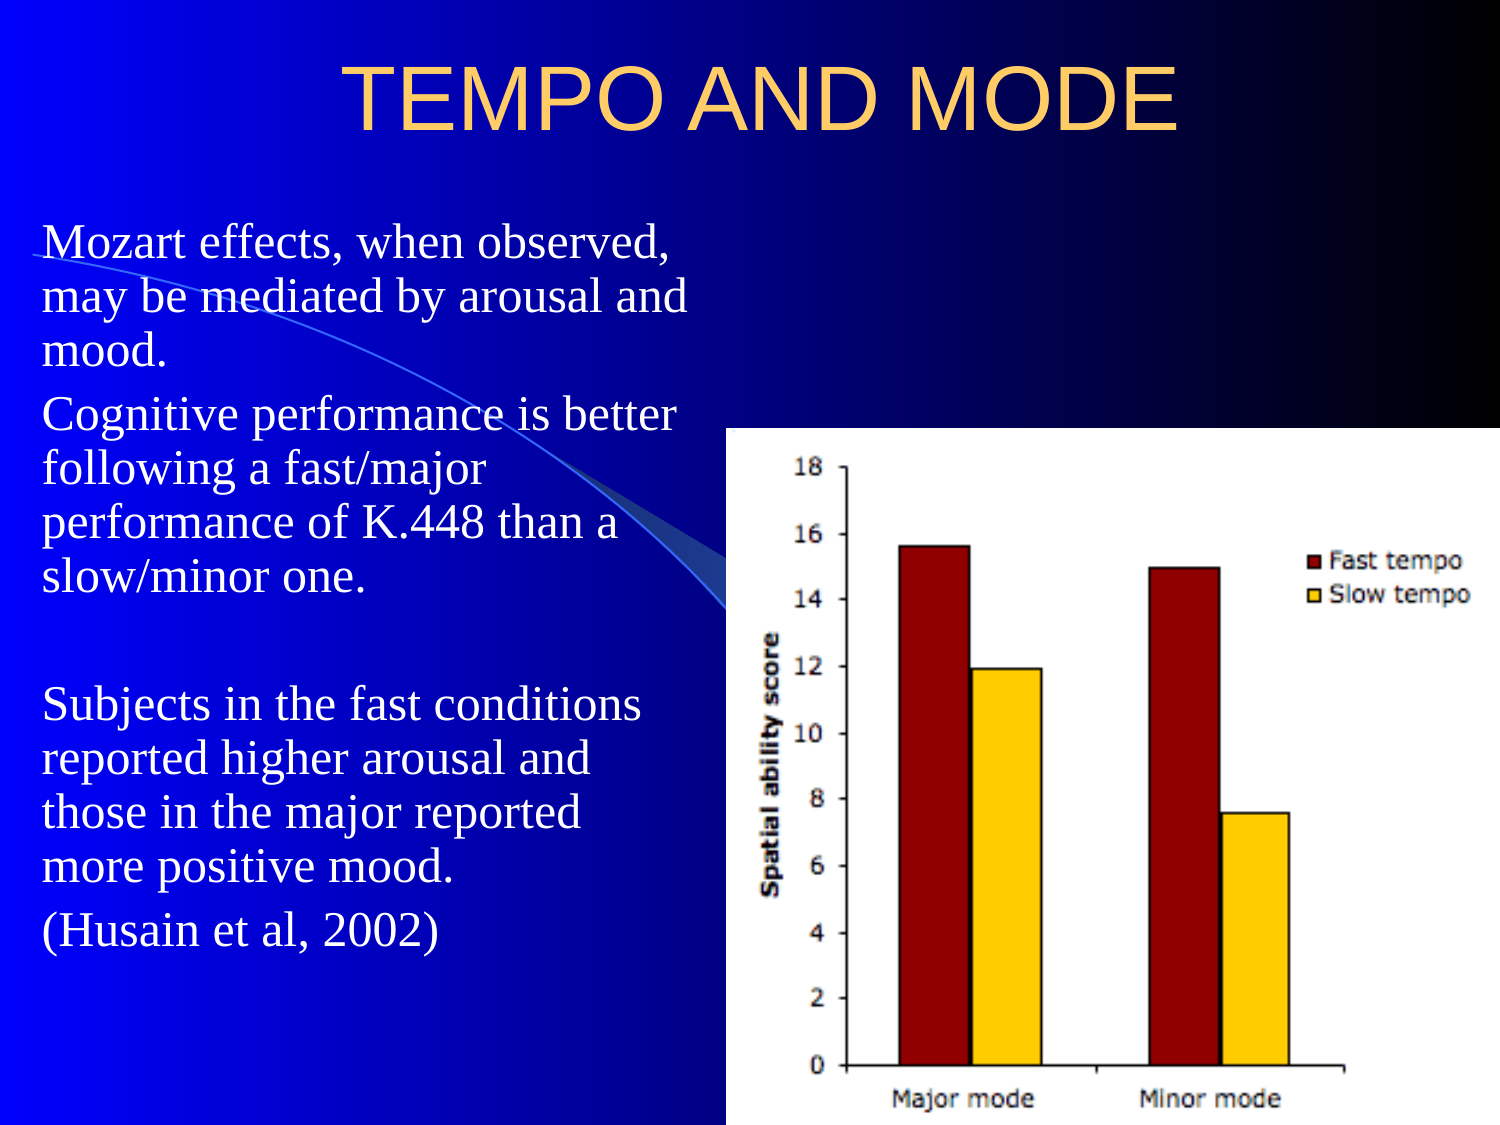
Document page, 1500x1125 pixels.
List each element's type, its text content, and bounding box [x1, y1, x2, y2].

list Mozart effects, when observed, may be mediated by arousal and mood. Cognitive performance is better following a fast/major performance of K.448 than a slow/minor one. Subjects in the fast conditions reported higher arousal and those in the major reported more positive mood. (Husain et al, 2002) [0, 207, 709, 1078]
title TEMPO AND MODE [123, 0, 1400, 188]
picture [726, 427, 1500, 1125]
